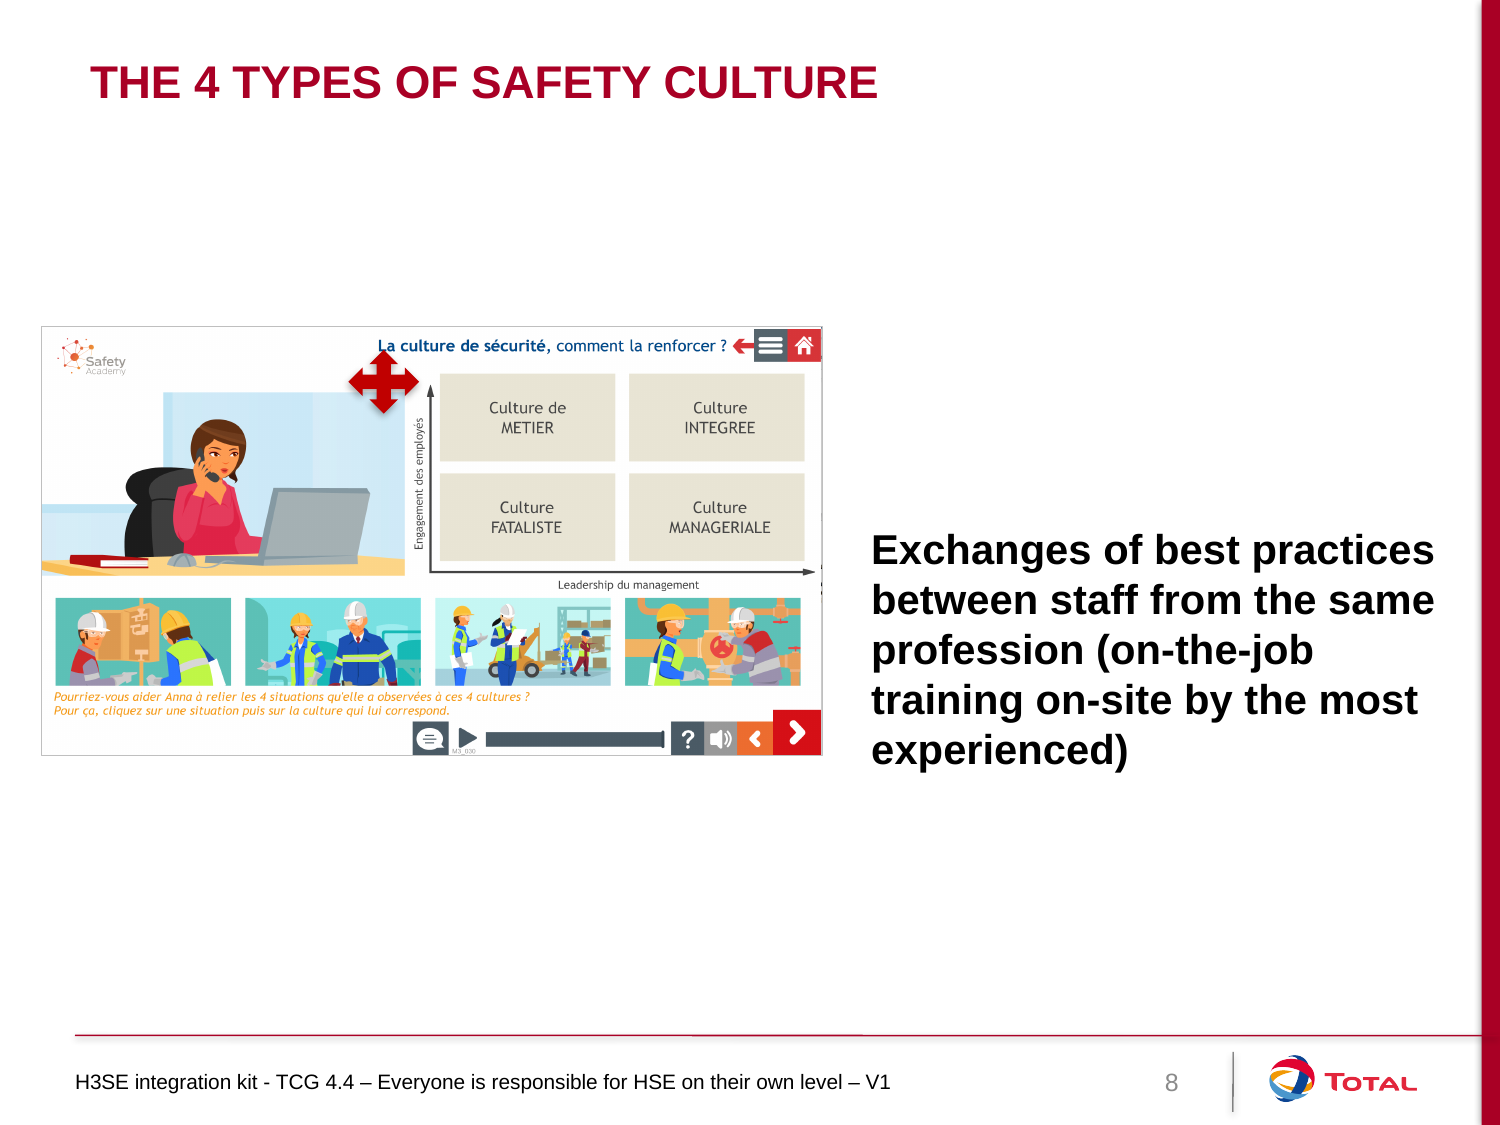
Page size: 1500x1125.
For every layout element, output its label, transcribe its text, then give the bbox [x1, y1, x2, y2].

title The 4 types of safety culture [75, 45, 1424, 150]
footer H3SE integration kit - TCG 4.4 – Everyone is responsible for HSE on their own level – V1 [75, 1051, 1152, 1112]
slide_number 8 [1152, 1051, 1194, 1112]
picture [40, 325, 822, 756]
picture [1260, 1045, 1426, 1112]
list Exchanges of best practices between staff from the same profession (on-the-job training on-site by the most experienced) [856, 515, 1459, 988]
